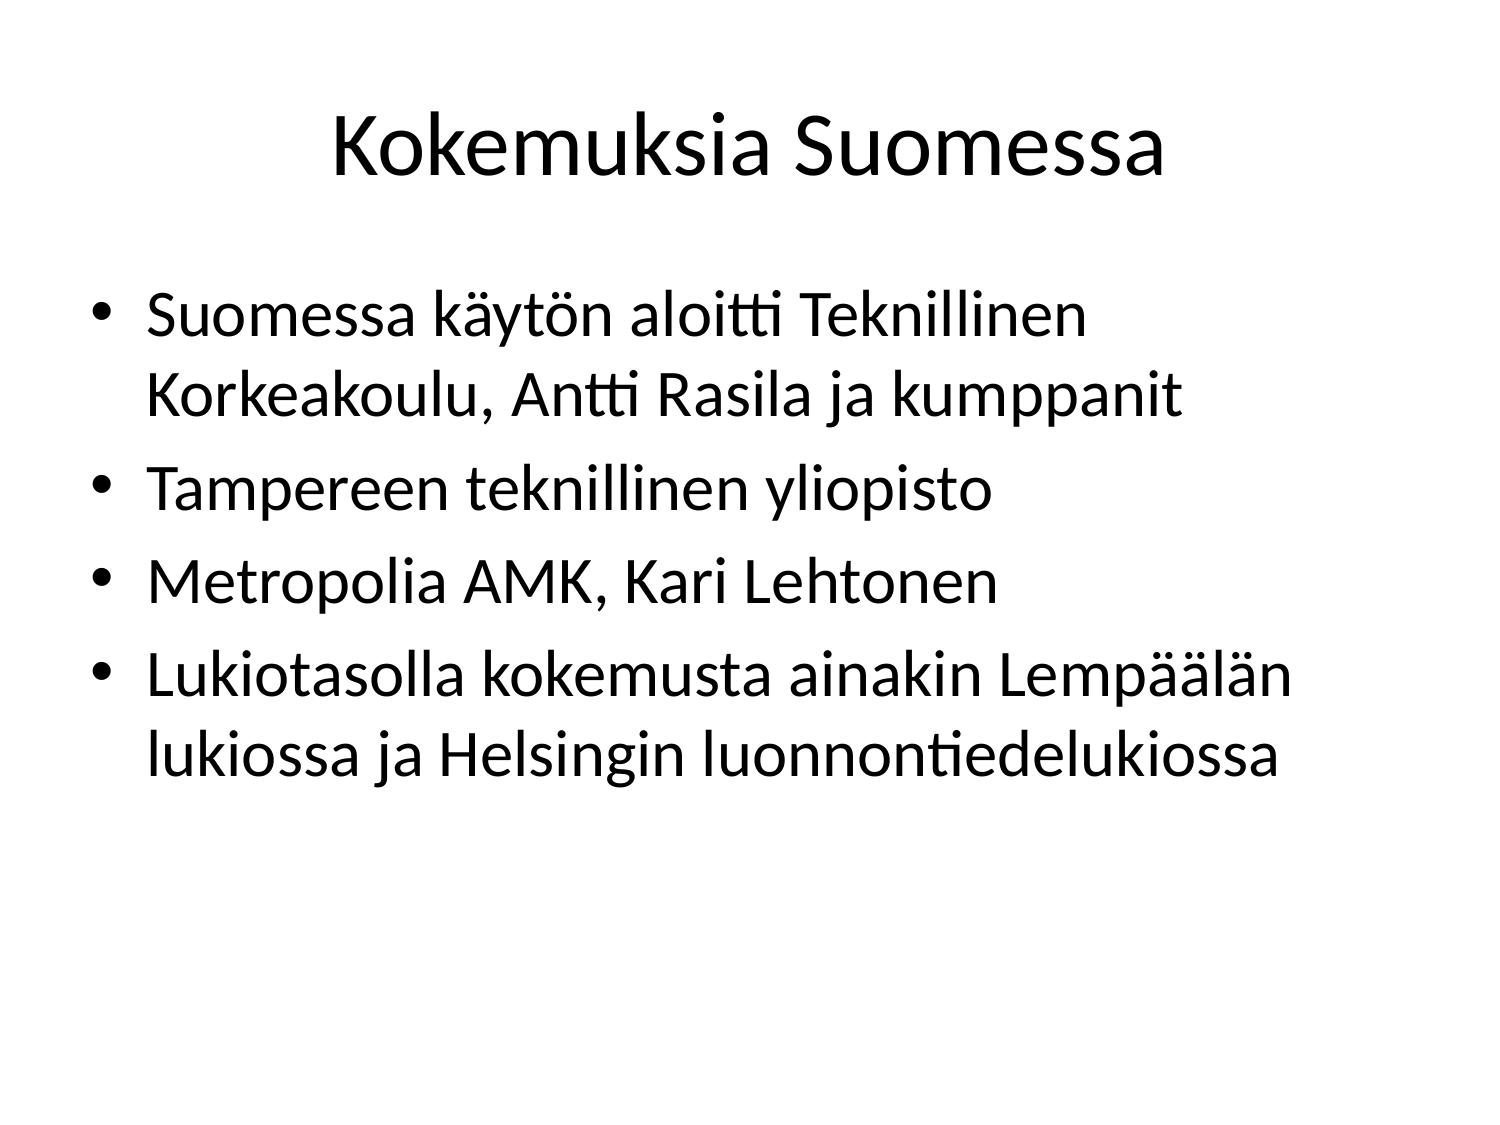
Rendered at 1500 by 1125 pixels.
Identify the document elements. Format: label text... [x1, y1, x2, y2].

list Suomessa käytön aloitti Teknillinen Korkeakoulu, Antti Rasila ja kumppanit Tampereen teknillinen yliopisto Metropolia AMK, Kari Lehtonen Lukiotasolla kokemusta ainakin Lempäälän lukiossa ja Helsingin luonnontiedelukiossa [75, 262, 1425, 1005]
title Kokemuksia Suomessa [75, 45, 1425, 233]
